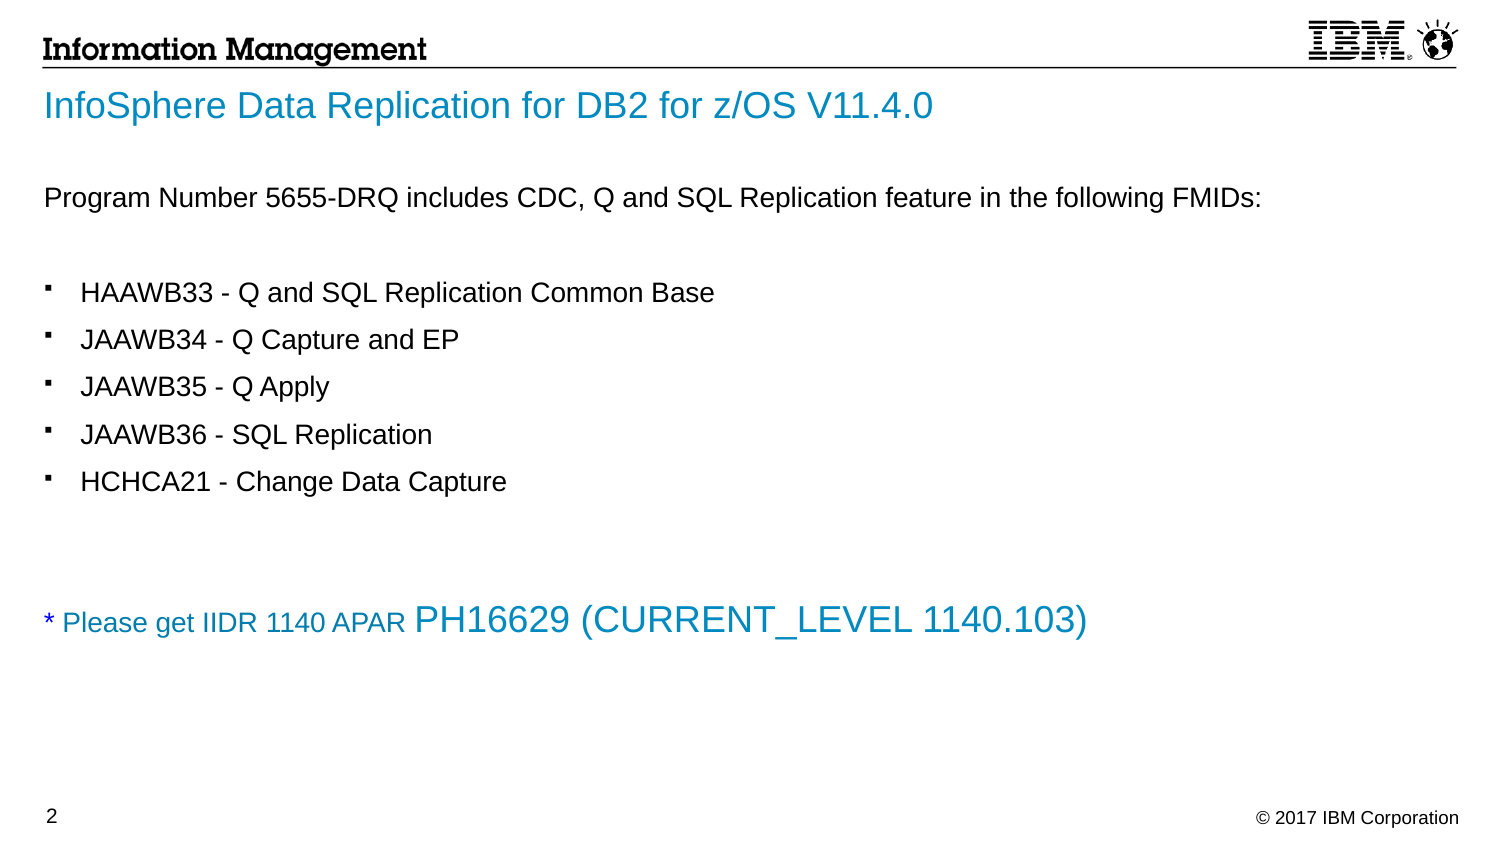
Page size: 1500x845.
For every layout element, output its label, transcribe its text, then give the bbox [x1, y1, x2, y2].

title InfoSphere Data Replication for DB2 for z/OS V11.4.0 [43, 72, 1446, 172]
picture [1294, 5, 1469, 72]
list Program Number 5655-DRQ includes CDC, Q and SQL Replication feature in the following FMIDs: HAAWB33 - Q and SQL Replication Common Base JAAWB34 - Q Capture and EP JAAWB35 - Q Apply JAAWB36 - SQL Replication HCHCA21 - Change Data Capture * Please get IIDR 1140 APAR PH16629 (CURRENT_LEVEL 1140.103) [43, 171, 1392, 681]
picture [24, 21, 479, 86]
